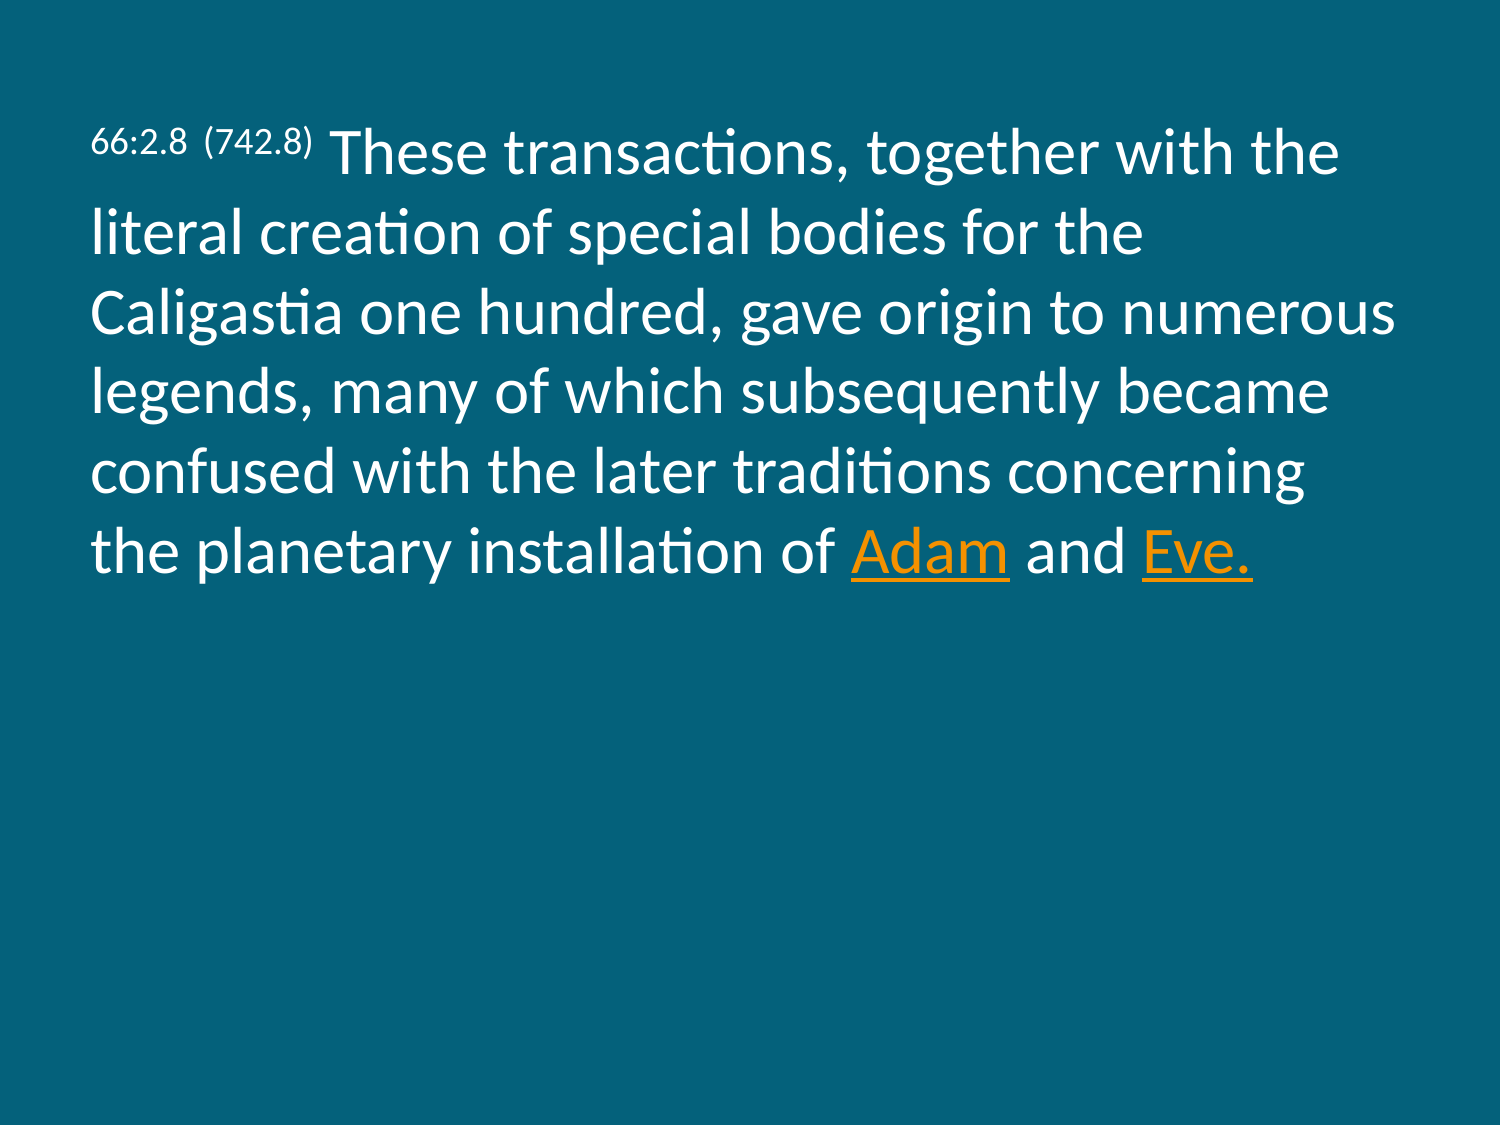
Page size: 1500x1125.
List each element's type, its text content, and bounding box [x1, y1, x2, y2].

list 66:2.8 (742.8) These transactions, together with the literal creation of special bodies for the Caligastia one hundred, gave origin to numerous legends, many of which subsequently became confused with the later traditions concerning the planetary installation of Adam and Eve. [75, 99, 1425, 1005]
